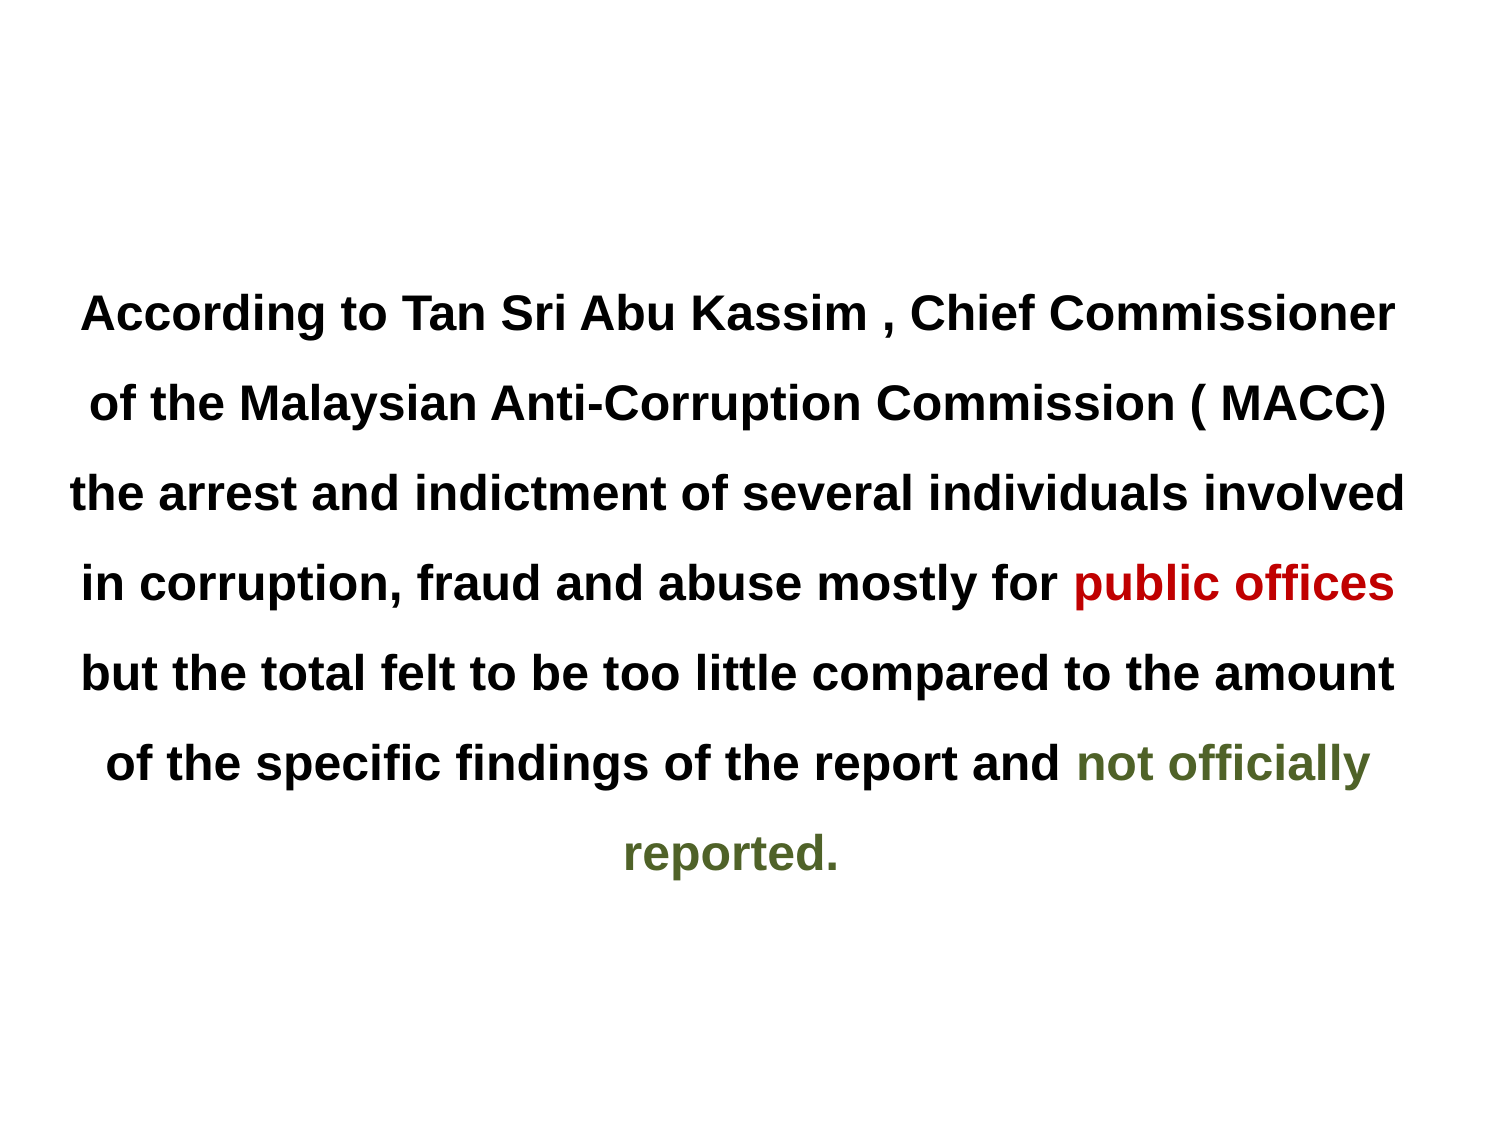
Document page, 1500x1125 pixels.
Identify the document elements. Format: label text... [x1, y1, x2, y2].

text_box According to Tan Sri Abu Kassim , Chief Commissioner of the Malaysian Anti-Corruption Commission ( MACC) the arrest and indictment of several individuals involved in corruption, fraud and abuse mostly for public offices but the total felt to be too little compared to the amount of the specific findings of the report and not officially reported. [53, 243, 1424, 889]
